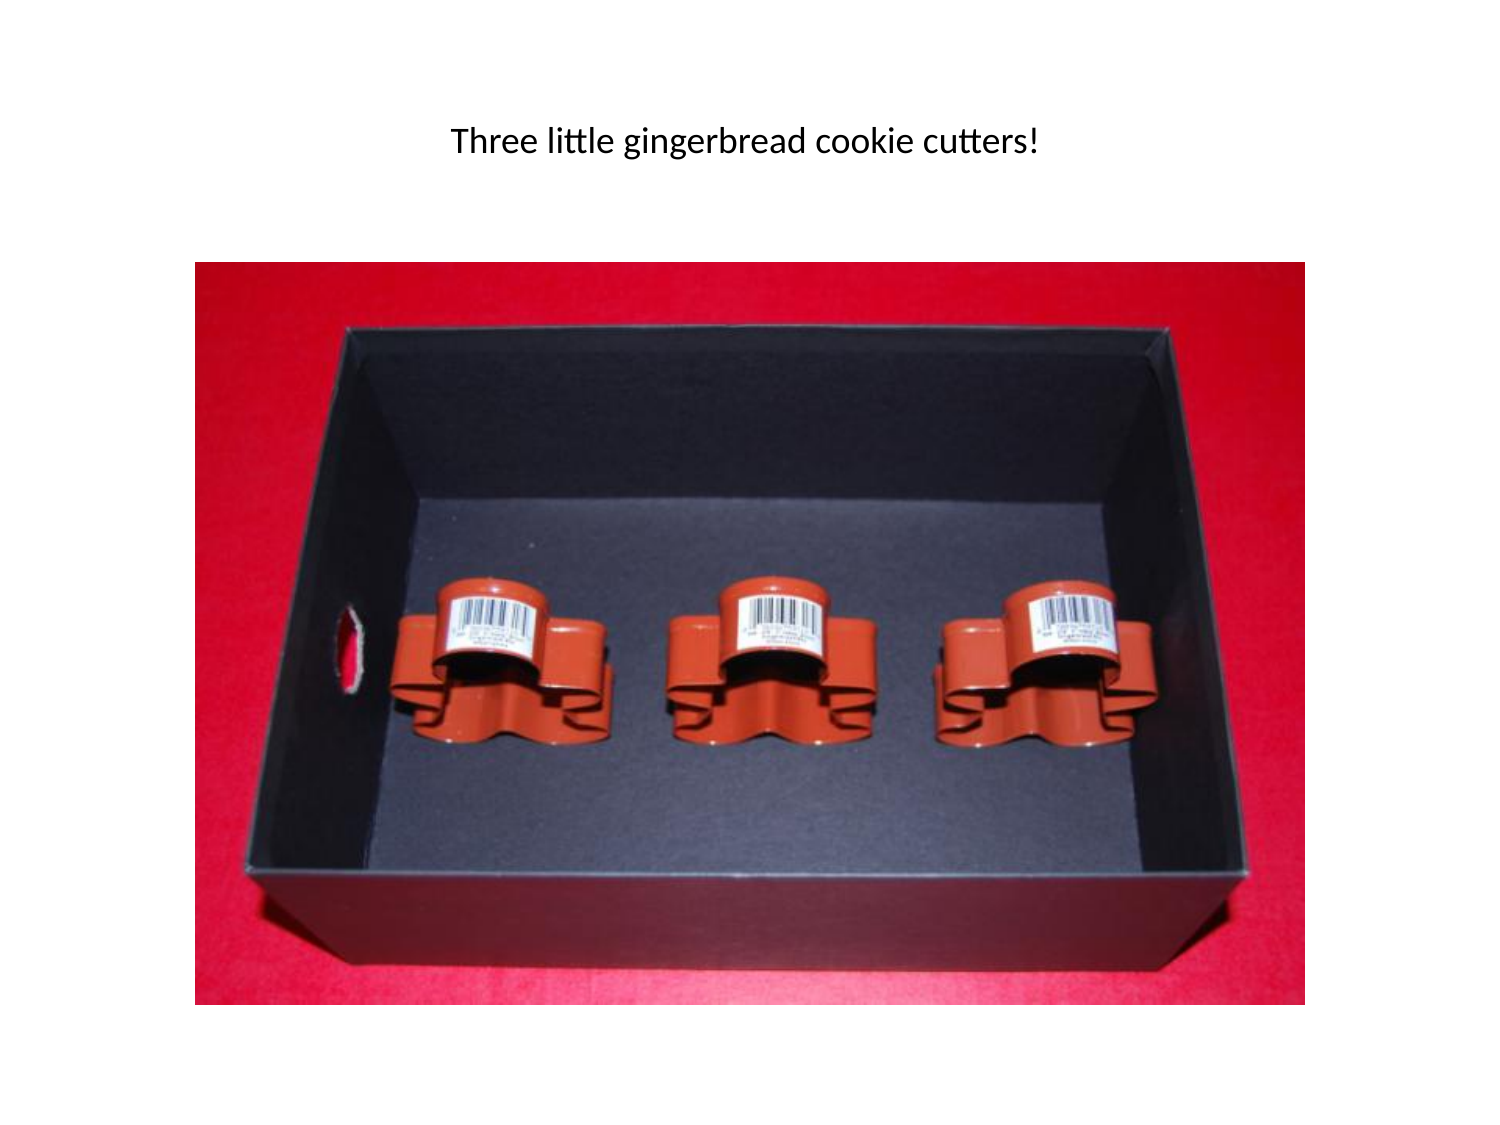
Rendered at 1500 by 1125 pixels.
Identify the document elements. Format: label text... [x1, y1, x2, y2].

title Three little gingerbread cookie cutters! [75, 45, 1425, 233]
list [195, 262, 1305, 1006]
